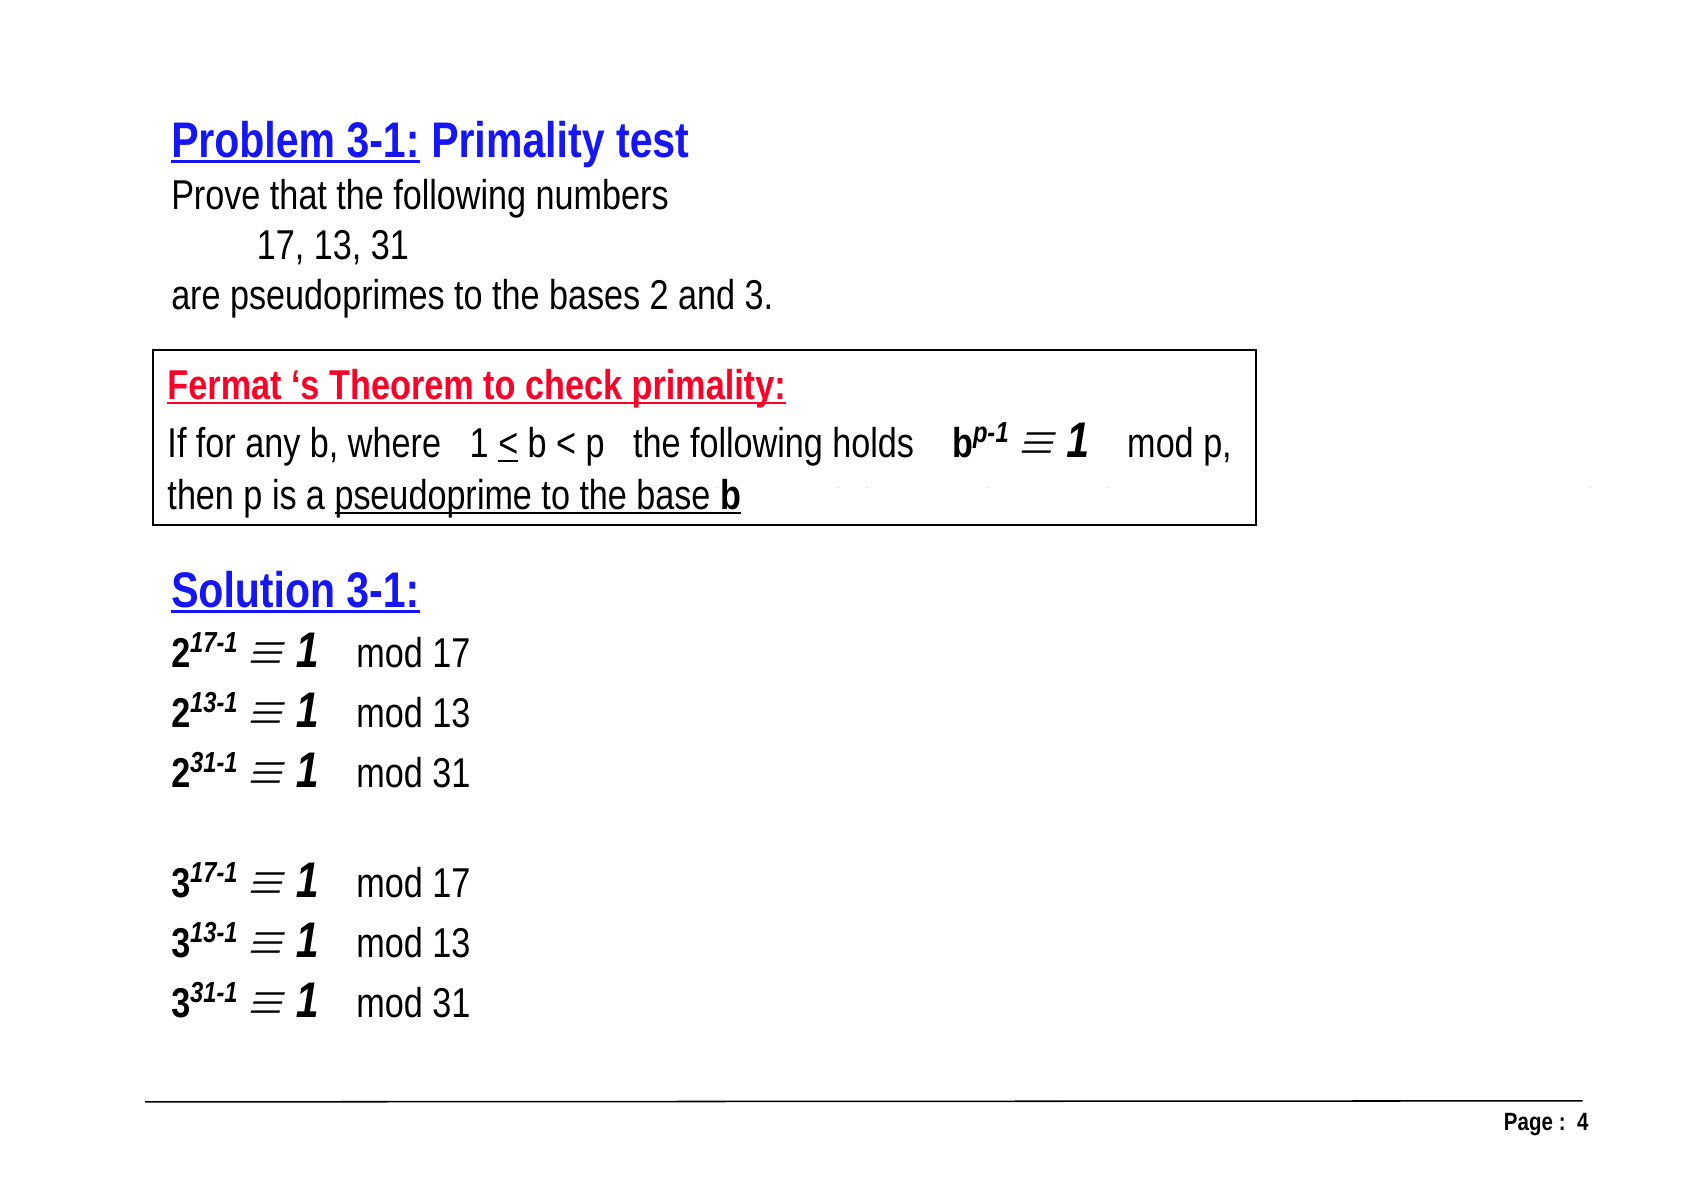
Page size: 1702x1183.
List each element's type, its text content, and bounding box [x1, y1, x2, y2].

text_box Problem 3-1: Primality test Prove that the following numbers 17, 13, 31 are pseudoprimes to the bases 2 and 3. [156, 99, 1607, 326]
text_box Solution 3-1: 217-1  1 mod 17 213-1  1 mod 13 231-1  1 mod 31 317-1  1 mod 17 313-1  1 mod 13 331-1  1 mod 31 [156, 549, 1007, 1085]
text_box Fermat ‘s Theorem to check primality: If for any b, where 1 < b < p the following holds bp-1  1 mod p, then p is a pseudoprime to the base b [152, 349, 1257, 526]
